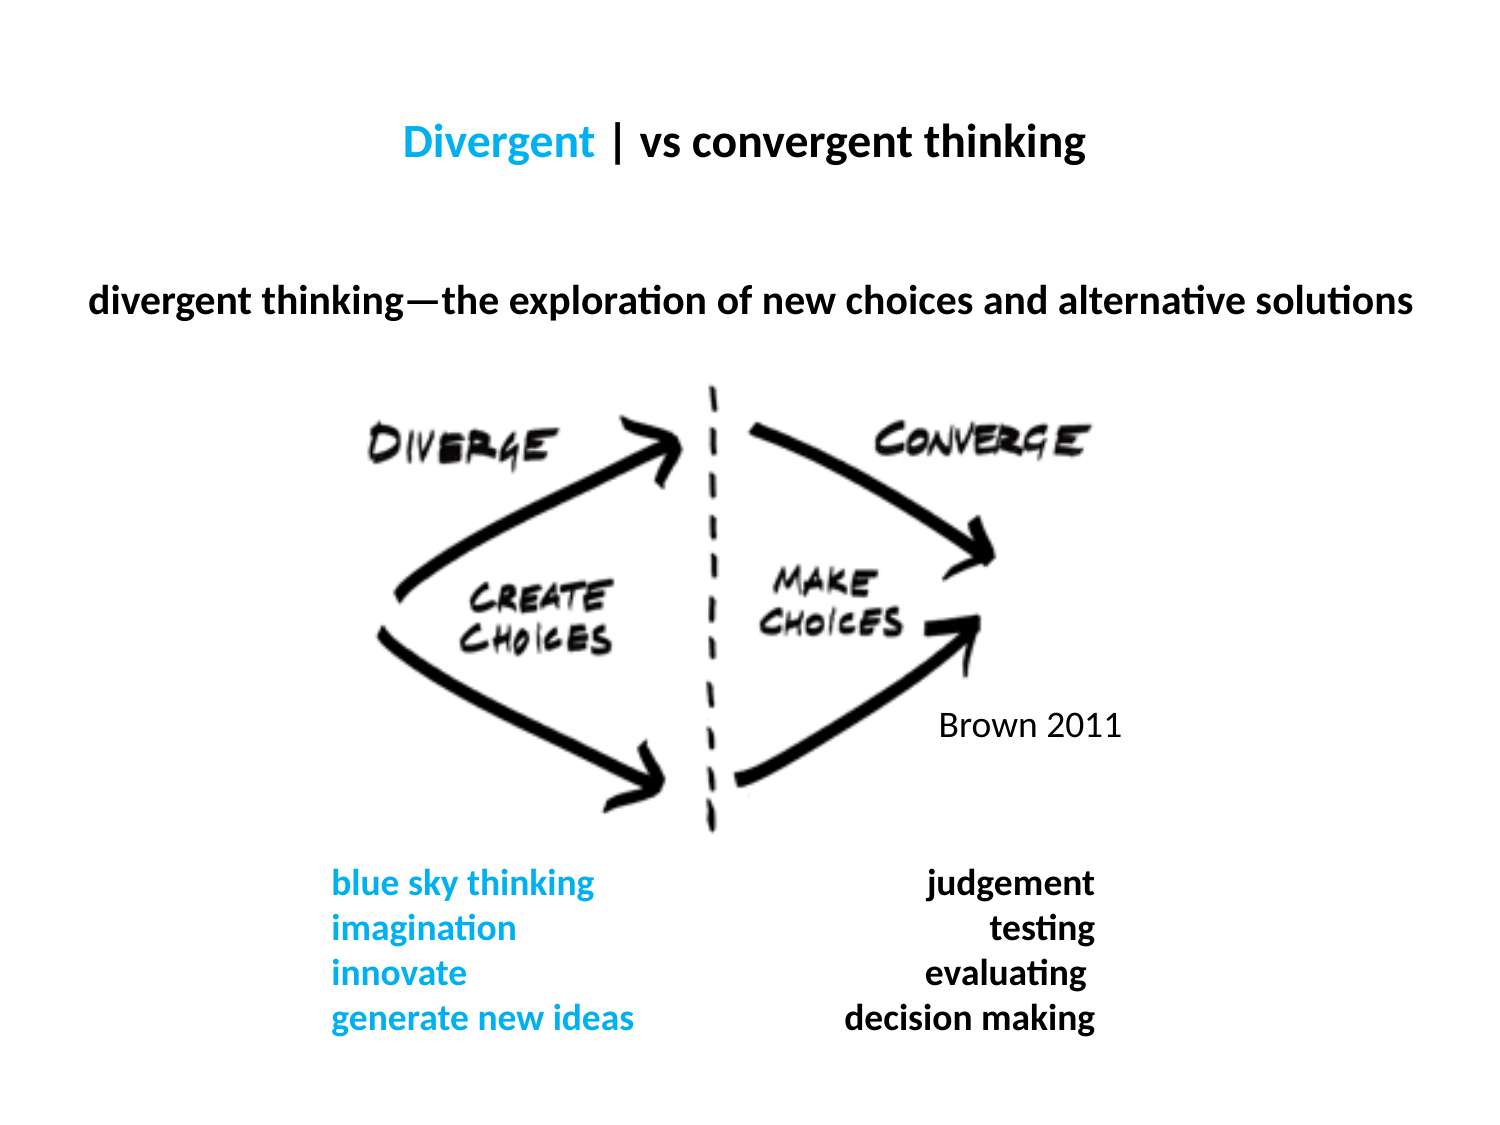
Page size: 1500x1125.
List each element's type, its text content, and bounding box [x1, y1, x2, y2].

picture [229, 318, 1161, 873]
title Divergent | vs convergent thinking [75, 45, 1425, 233]
text_box judgement testing evaluating decision making [726, 882, 1110, 1046]
text_box blue sky thinking imagination innovate generate new ideas [316, 882, 701, 1046]
text_box divergent thinking—the exploration of new choices and alternative solutions [53, 265, 1459, 331]
